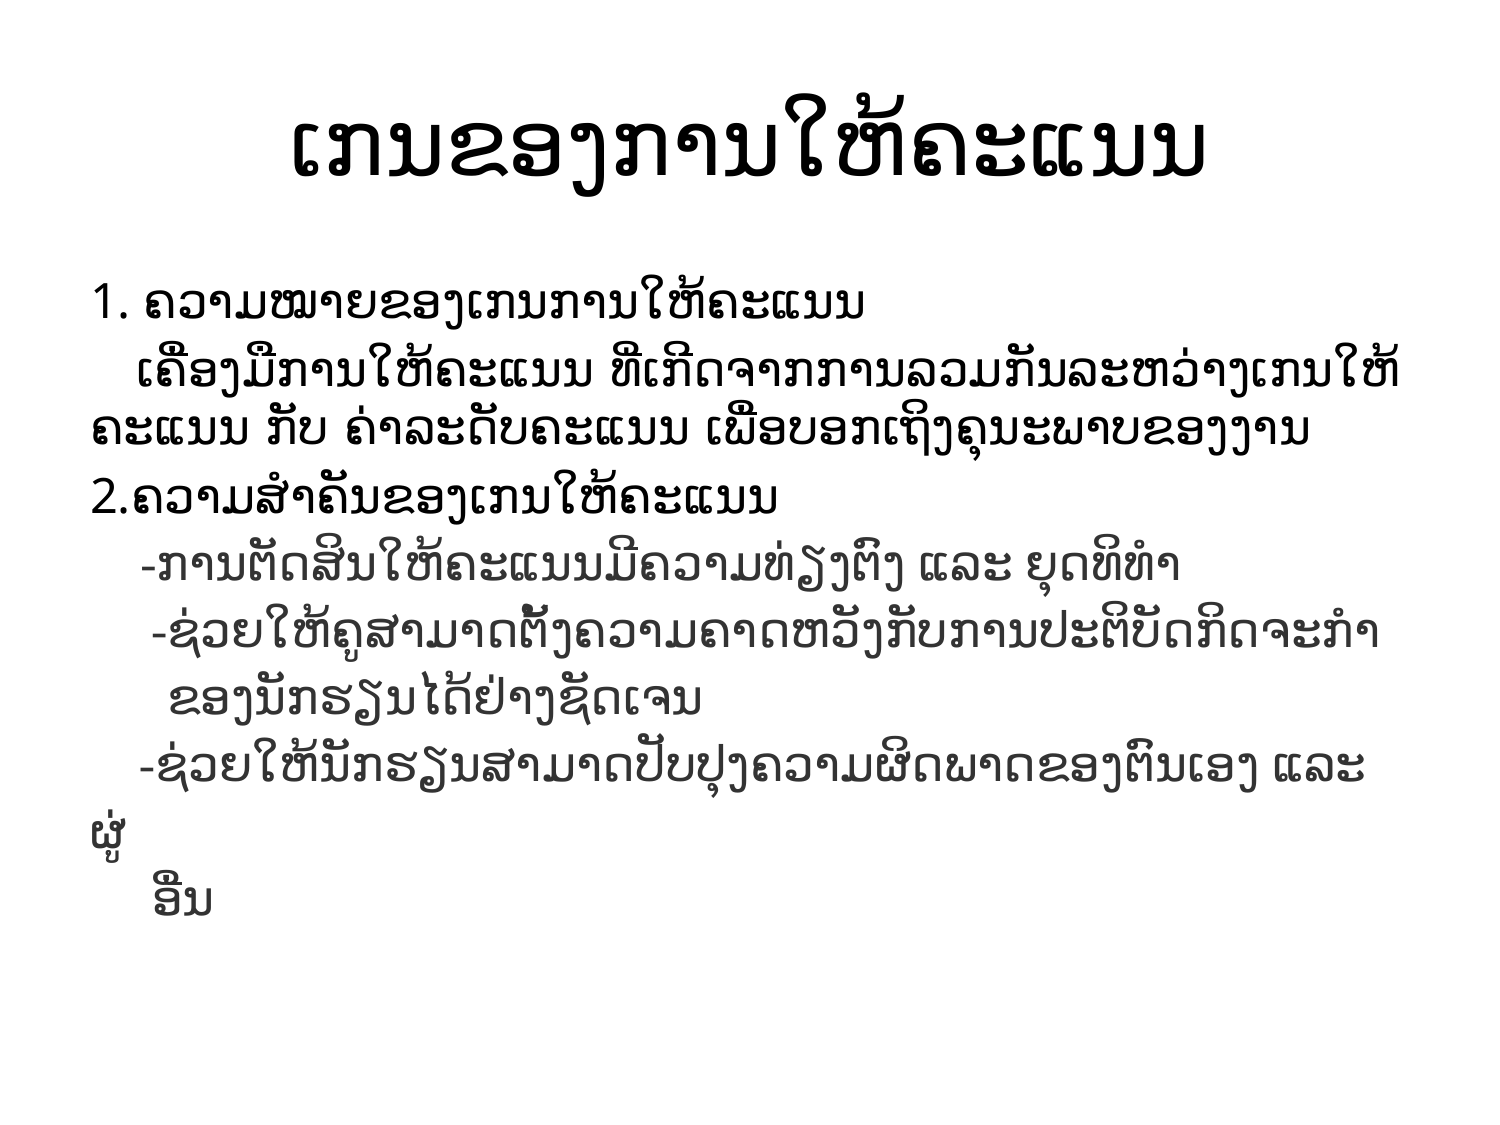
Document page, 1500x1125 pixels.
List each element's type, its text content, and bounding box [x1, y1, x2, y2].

list 1. ຄວາມໝາຍຂອງເກນການໃຫ້ຄະແນນ ເຄື່ອງມືການໃຫ້ຄະແນນ ທີ່ເກີດຈາກການລວມກັນລະຫວ່າງເກນໃຫ້ ຄະແນນ ກັບ ຄ່າລະດັບຄະແນນ ເພື່ອບອກເຖິງຄຸນະພາບຂອງງານ 2.ຄວາມສຳຄັນຂອງເກນໃຫ້ຄະແນນ -ການຕັດສິນໃຫ້ຄະແນນມີຄວາມທ່ຽງຕົງ ແລະ ຍຸດທິທຳ -ຊ່ວຍໃຫ້ຄູສາມາດຕັ້ງຄວາມຄາດຫວັງກັບການປະຕິບັດກິດຈະກຳ ຂອງນັກຮຽນໄດ້ຢ່າງຊັດເຈນ -ຊ່ວຍໃຫ້ນັກຮຽນສາມາດປັບປຸງຄວາມຜິດພາດຂອງຕົນເອງ ແລະ ຜູ່ ອື່ນ [75, 262, 1425, 1005]
title ເກນຂອງການໃຫ້ຄະແນນ [75, 45, 1425, 233]
